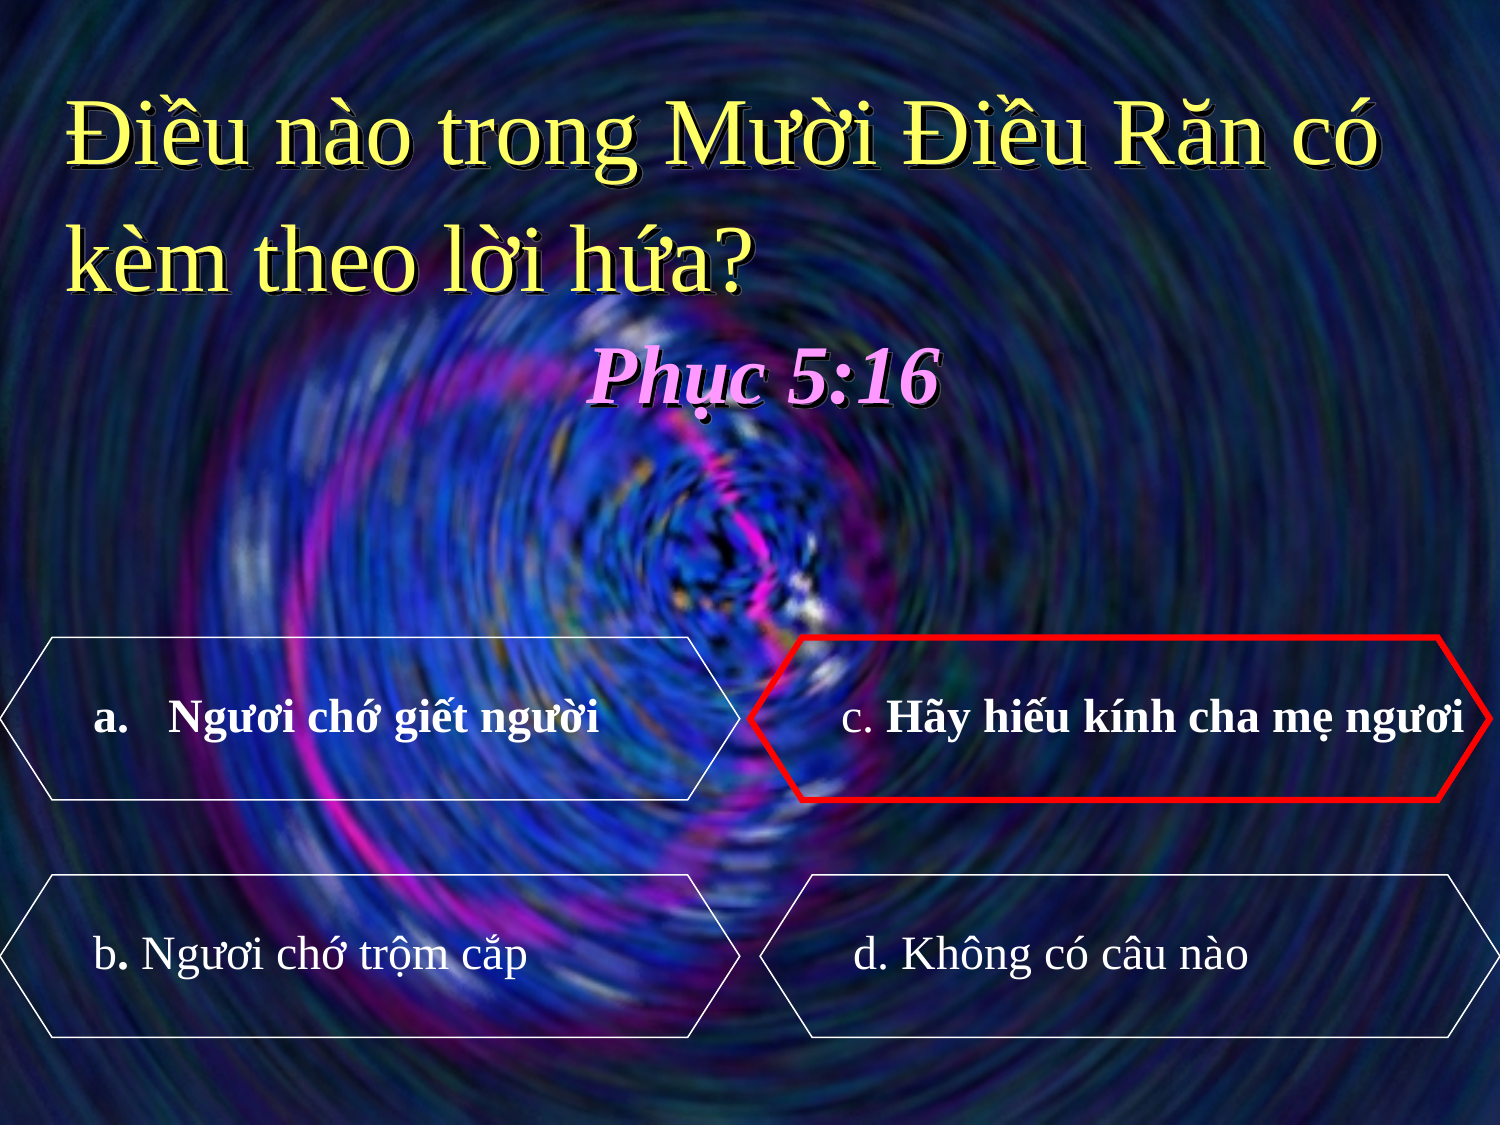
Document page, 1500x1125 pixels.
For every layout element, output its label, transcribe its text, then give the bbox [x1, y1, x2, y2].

text_box d. Không có câu nào [760, 874, 1500, 1038]
text_box Ngươi chớ giết người [0, 637, 740, 800]
text_box Điều nào trong Mười Điều Răn có kèm theo lời hứa? Phục 5:16 [50, 49, 1500, 428]
text_box [749, 637, 1490, 800]
picture [0, 0, 1500, 1125]
text_box b. Ngươi chớ trộm cắp [0, 874, 740, 1038]
